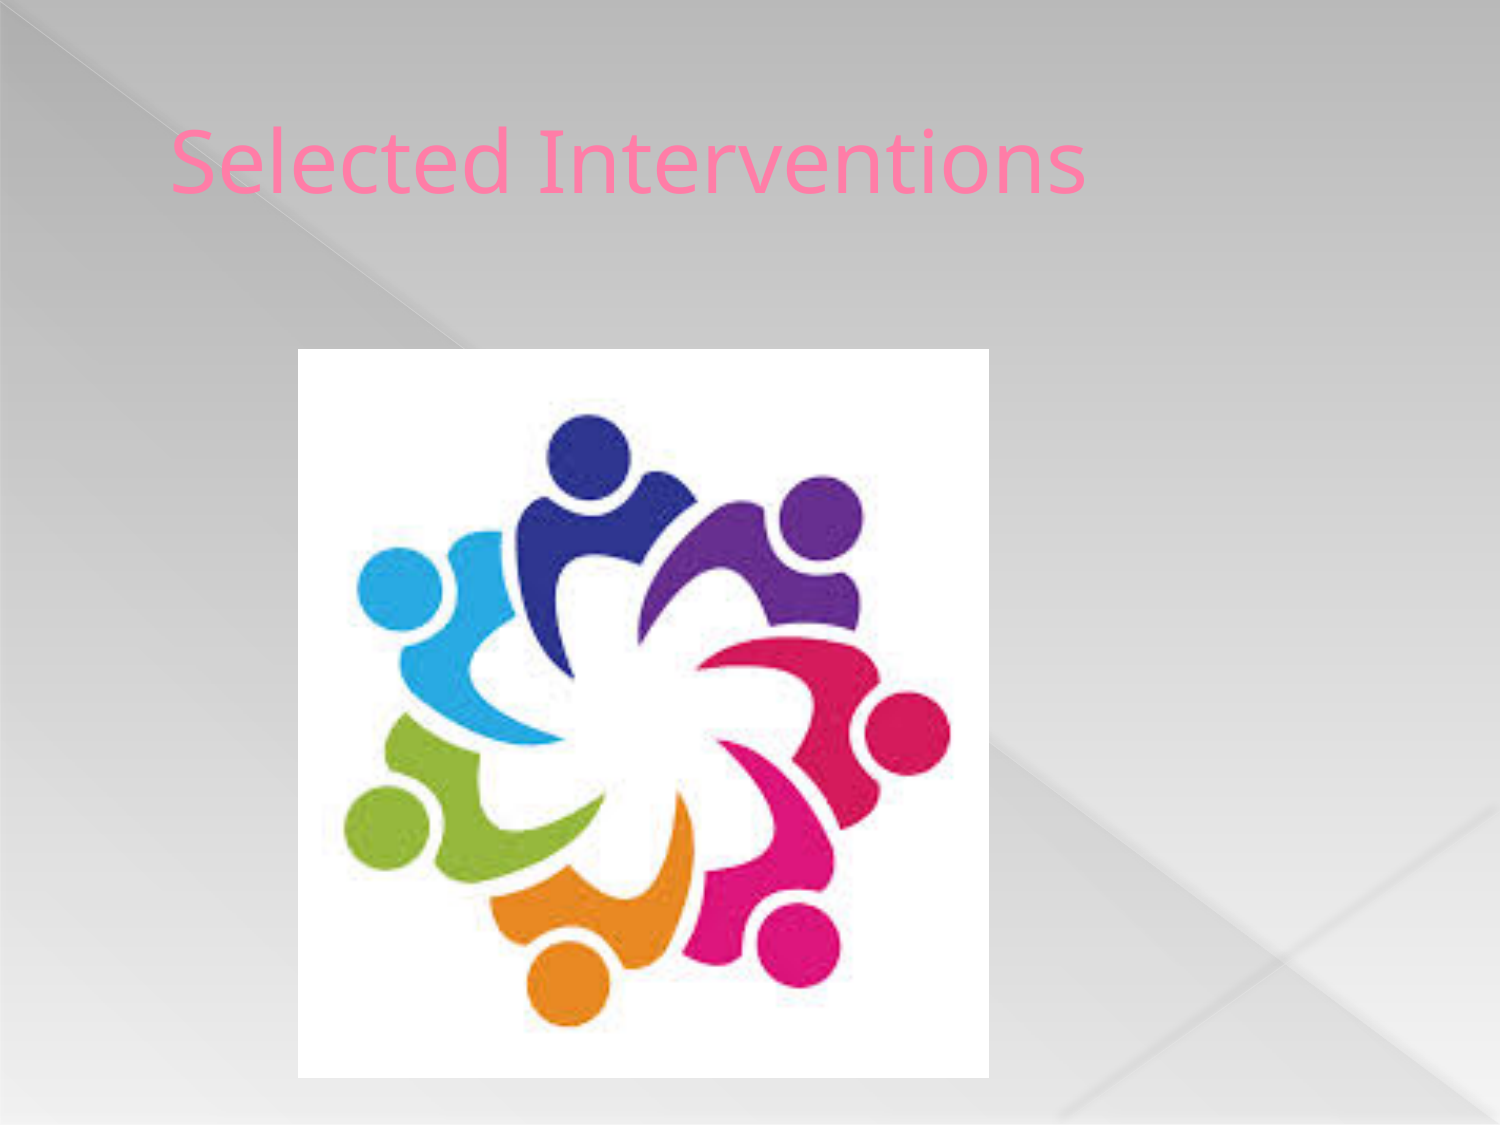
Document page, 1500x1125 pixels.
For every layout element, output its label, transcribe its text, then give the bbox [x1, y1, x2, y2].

title Selected Interventions [75, 43, 1425, 274]
picture [297, 349, 989, 1078]
